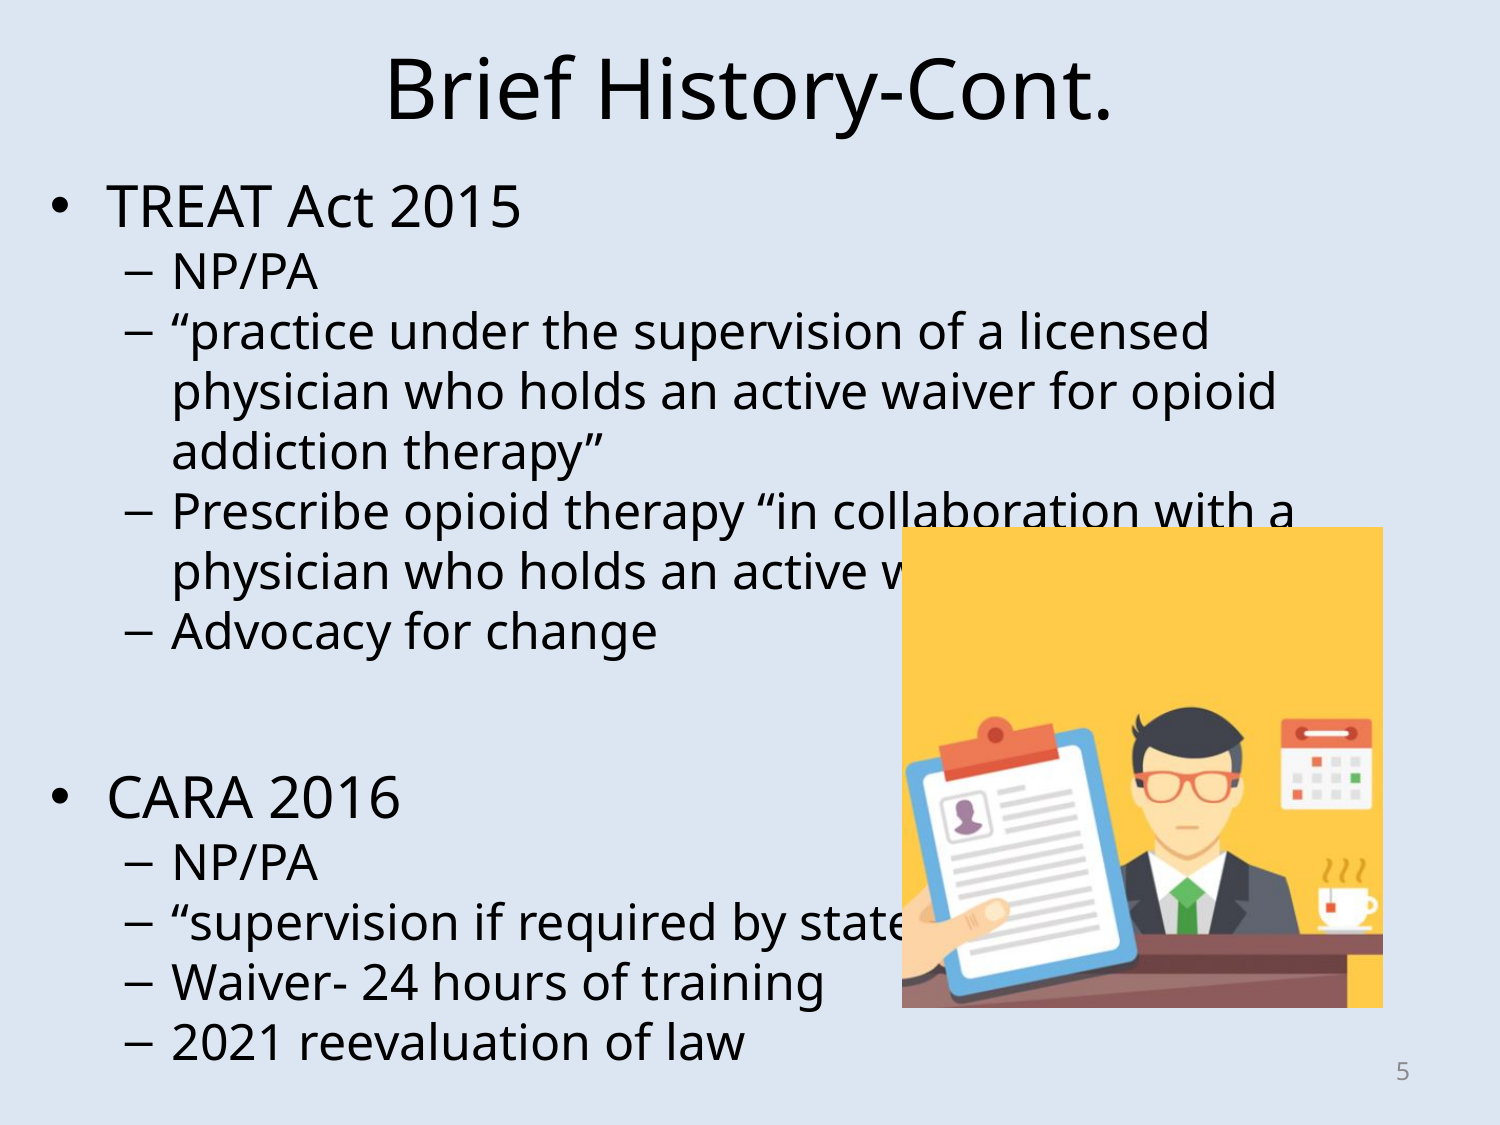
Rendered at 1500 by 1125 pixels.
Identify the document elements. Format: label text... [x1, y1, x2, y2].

title Brief History-Cont. [75, 27, 1425, 145]
slide_number 4 [1074, 1042, 1425, 1103]
picture [902, 527, 1383, 1009]
list TREAT Act 2015 NP/PA “practice under the supervision of a licensed physician who holds an active waiver for opioid addiction therapy” Prescribe opioid therapy “in collaboration with a physician who holds an active waiver.” Advocacy for change CARA 2016 NP/PA “supervision if required by state law” Waiver- 24 hours of training 2021 reevaluation of law [34, 161, 1450, 1103]
